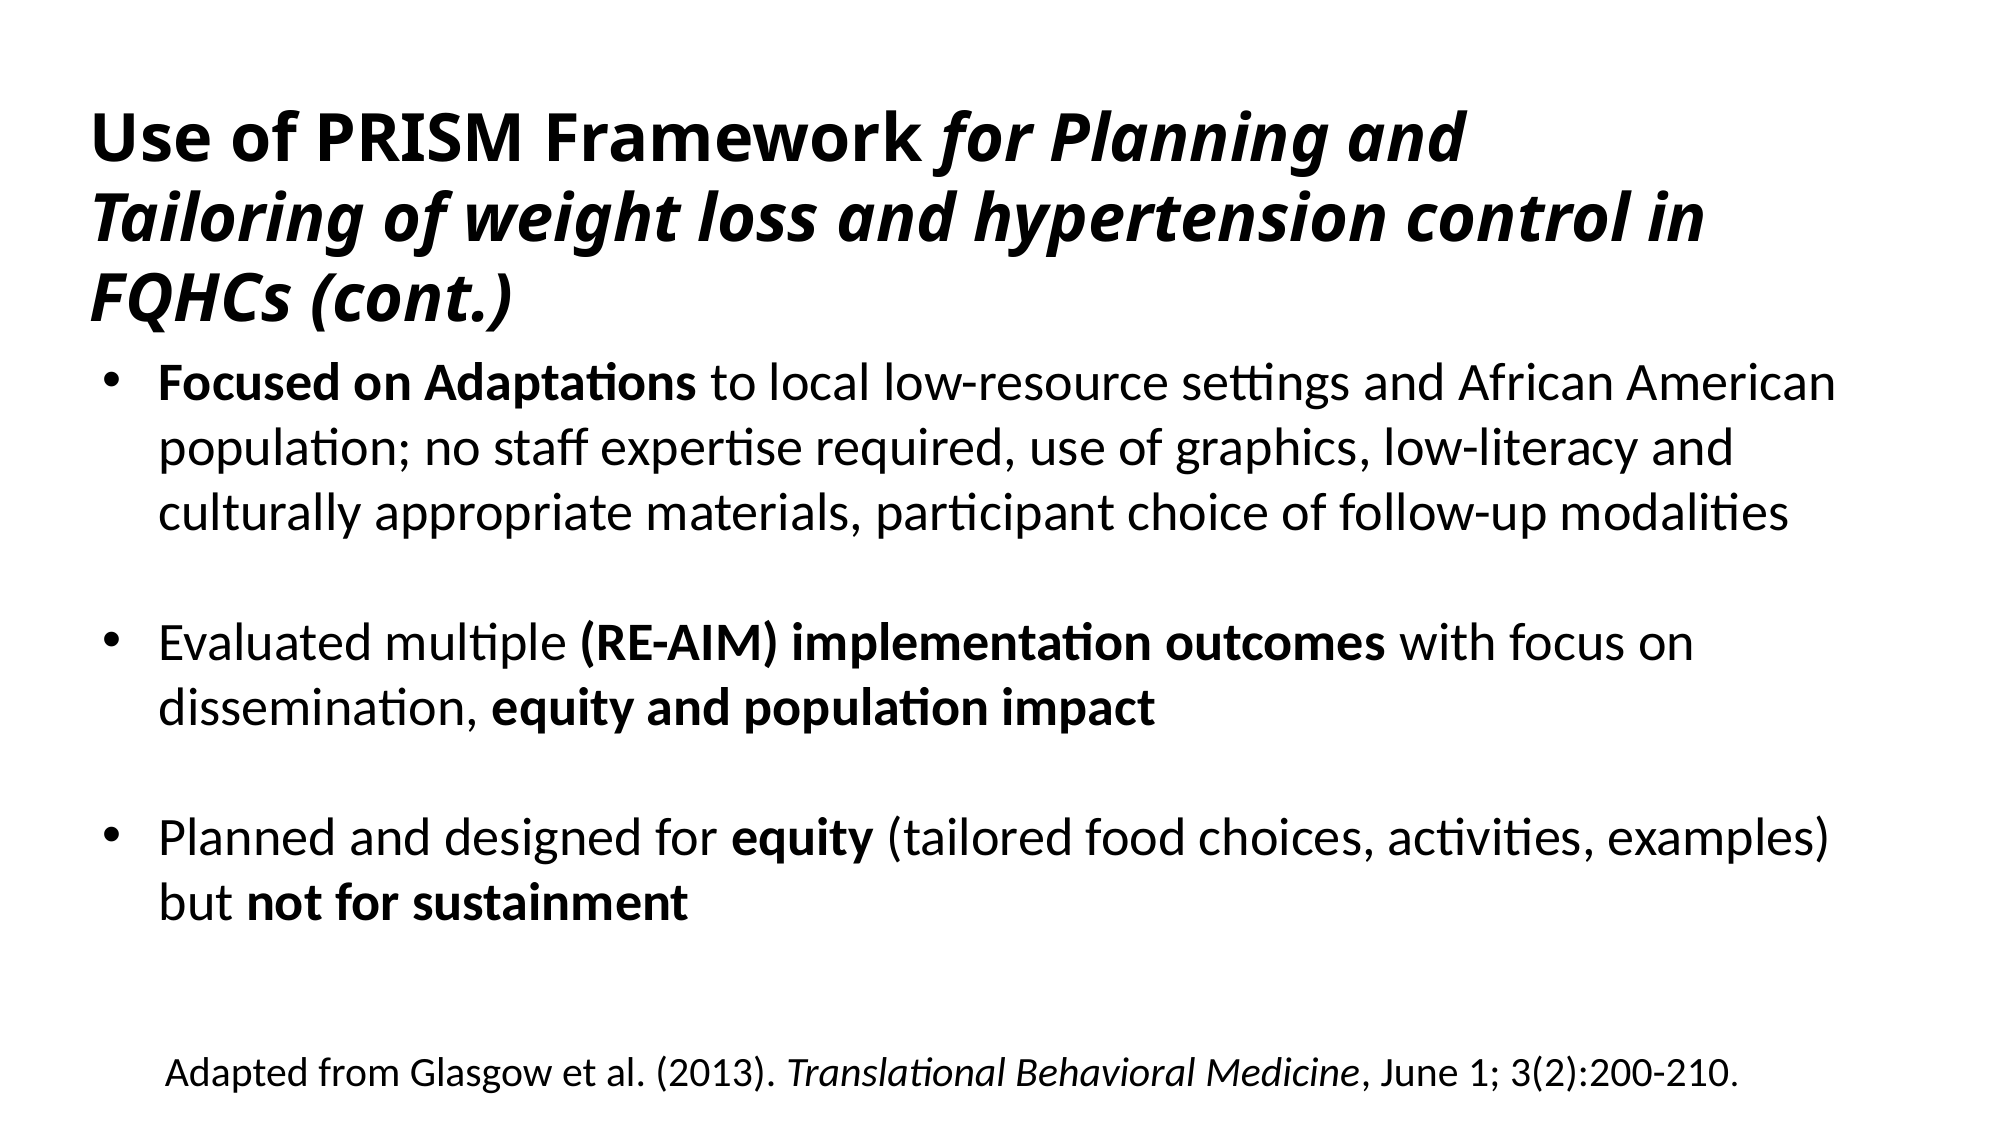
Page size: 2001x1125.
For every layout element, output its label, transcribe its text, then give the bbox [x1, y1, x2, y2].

text_box Use of PRISM Framework for Planning and Tailoring of weight loss and hypertension control in FQHCs (cont.) [75, 87, 1750, 343]
text_box Focused on Adaptations to local low-resource settings and African American population; no staff expertise required, use of graphics, low-literacy and culturally appropriate materials, participant choice of follow-up modalities Evaluated multiple (RE-AIM) implementation outcomes with focus on dissemination, equity and population impact Planned and designed for equity (tailored food choices, activities, examples) but not for sustainment [87, 339, 1913, 939]
text_box Adapted from Glasgow et al. (2013). Translational Behavioral Medicine, June 1; 3(2):200-210. [150, 1037, 1838, 1103]
